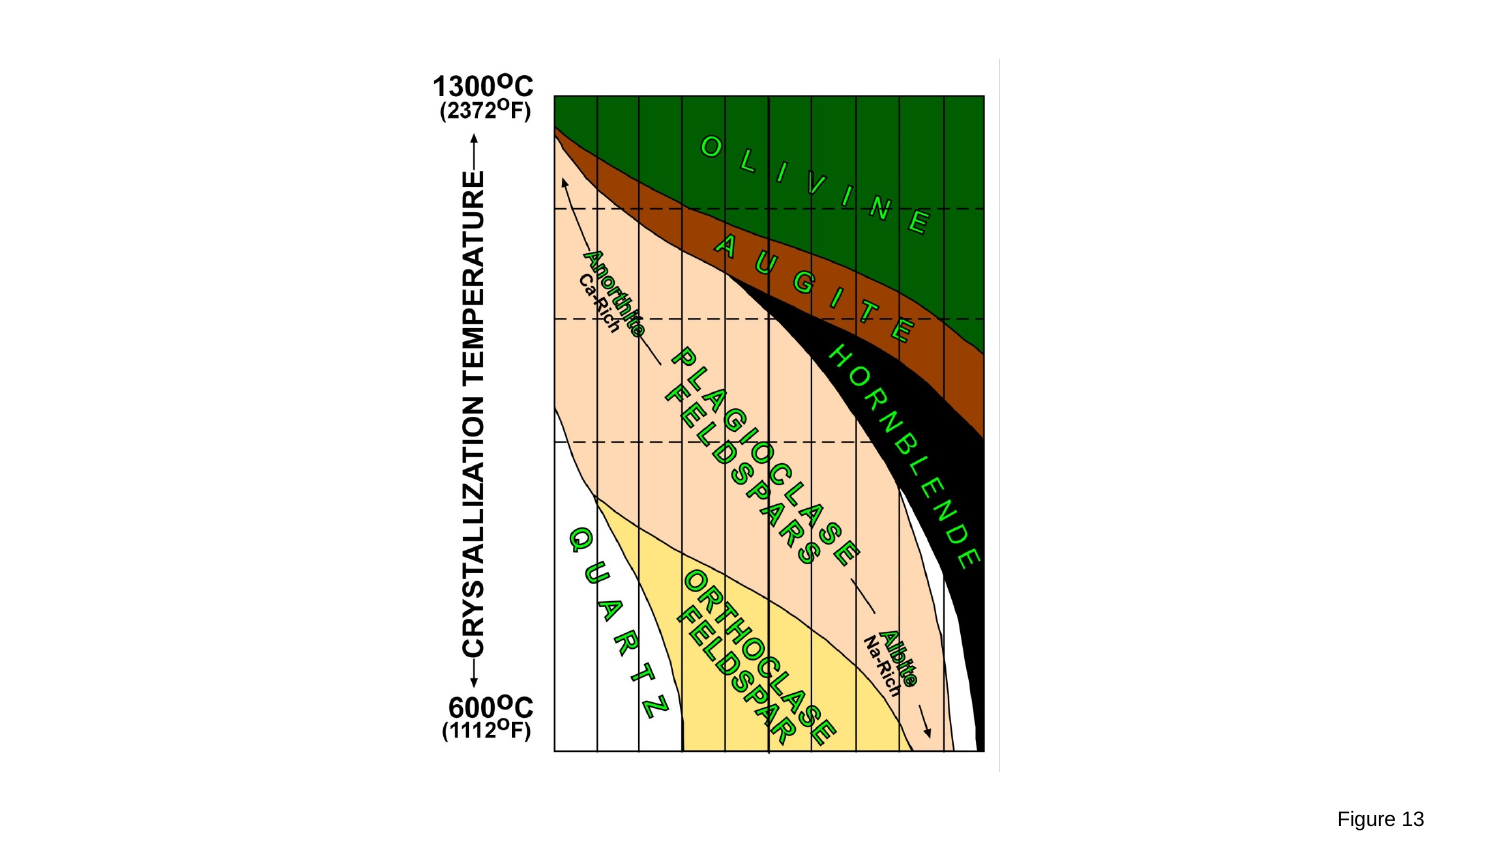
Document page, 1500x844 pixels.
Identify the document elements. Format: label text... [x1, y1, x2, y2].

text_box Figure 13 [1262, 798, 1500, 838]
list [424, 59, 1000, 772]
